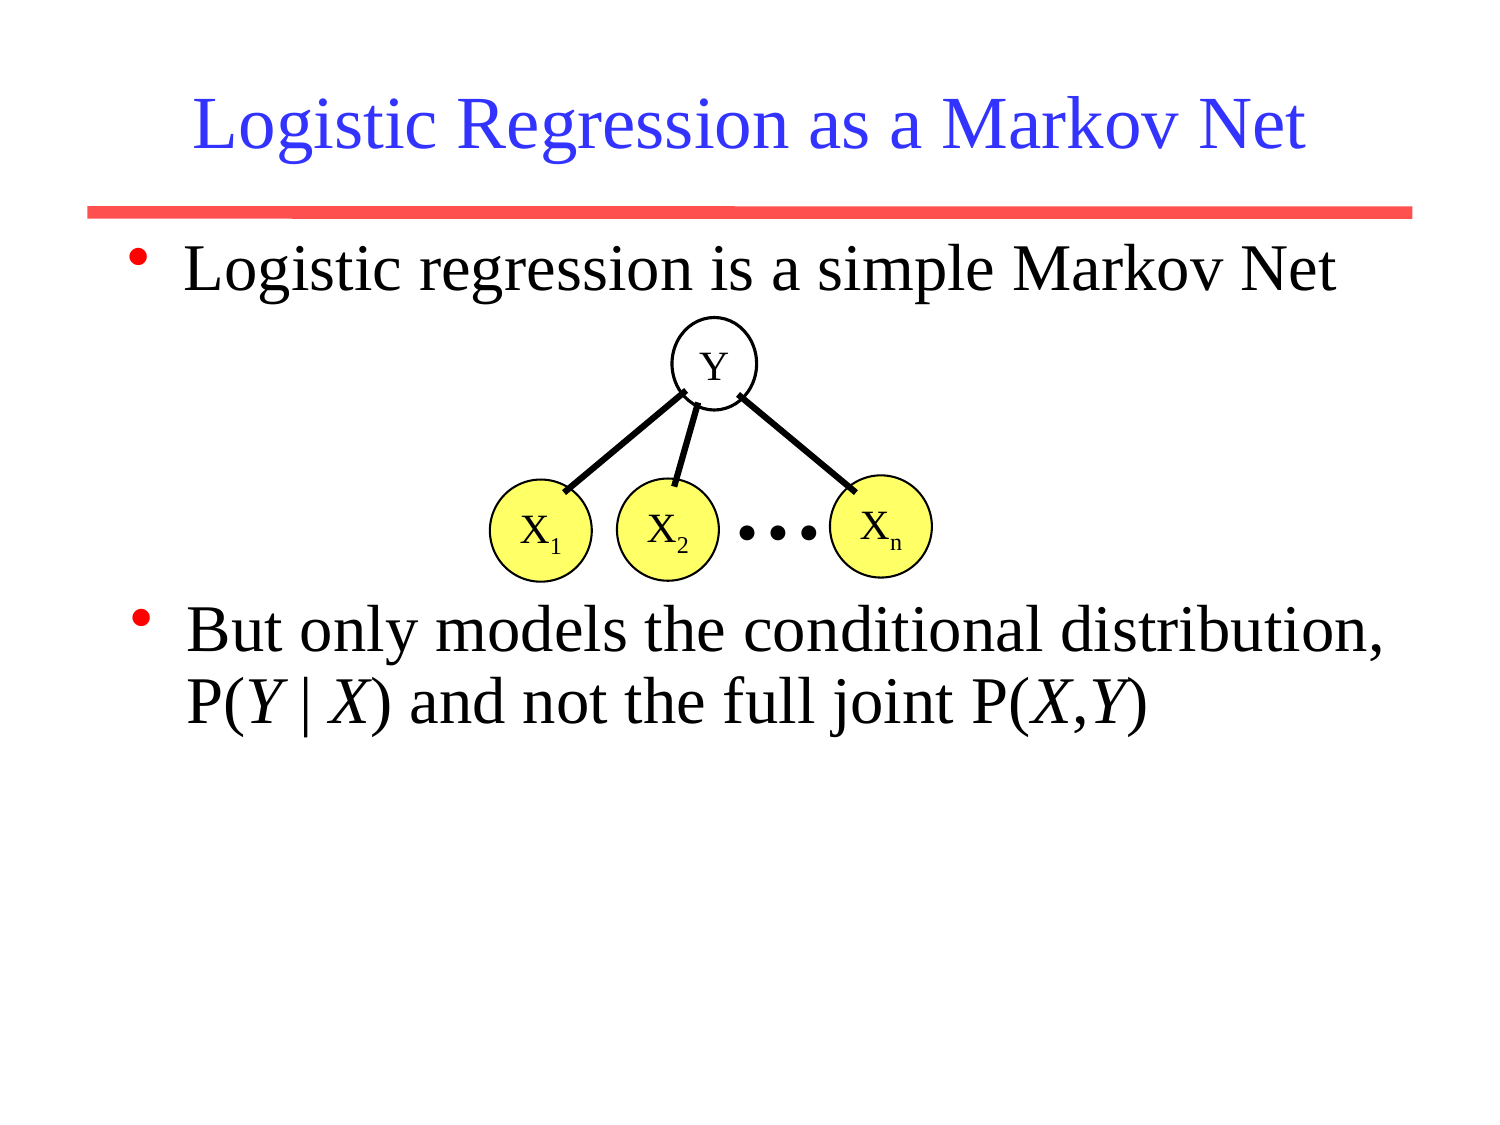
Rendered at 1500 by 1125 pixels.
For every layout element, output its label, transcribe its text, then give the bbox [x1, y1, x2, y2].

text_box X2 [616, 478, 717, 581]
text_box … [717, 440, 839, 566]
text_box Xn [829, 475, 932, 578]
text_box But only models the conditional distribution, P(Y | X) and not the full joint P(X,Y) [115, 586, 1419, 917]
list Logistic regression is a simple Markov Net [112, 224, 1388, 312]
text_box X1 [489, 479, 592, 582]
text_box Y [671, 317, 757, 411]
title Logistic Regression as a Markov Net [112, 37, 1388, 200]
